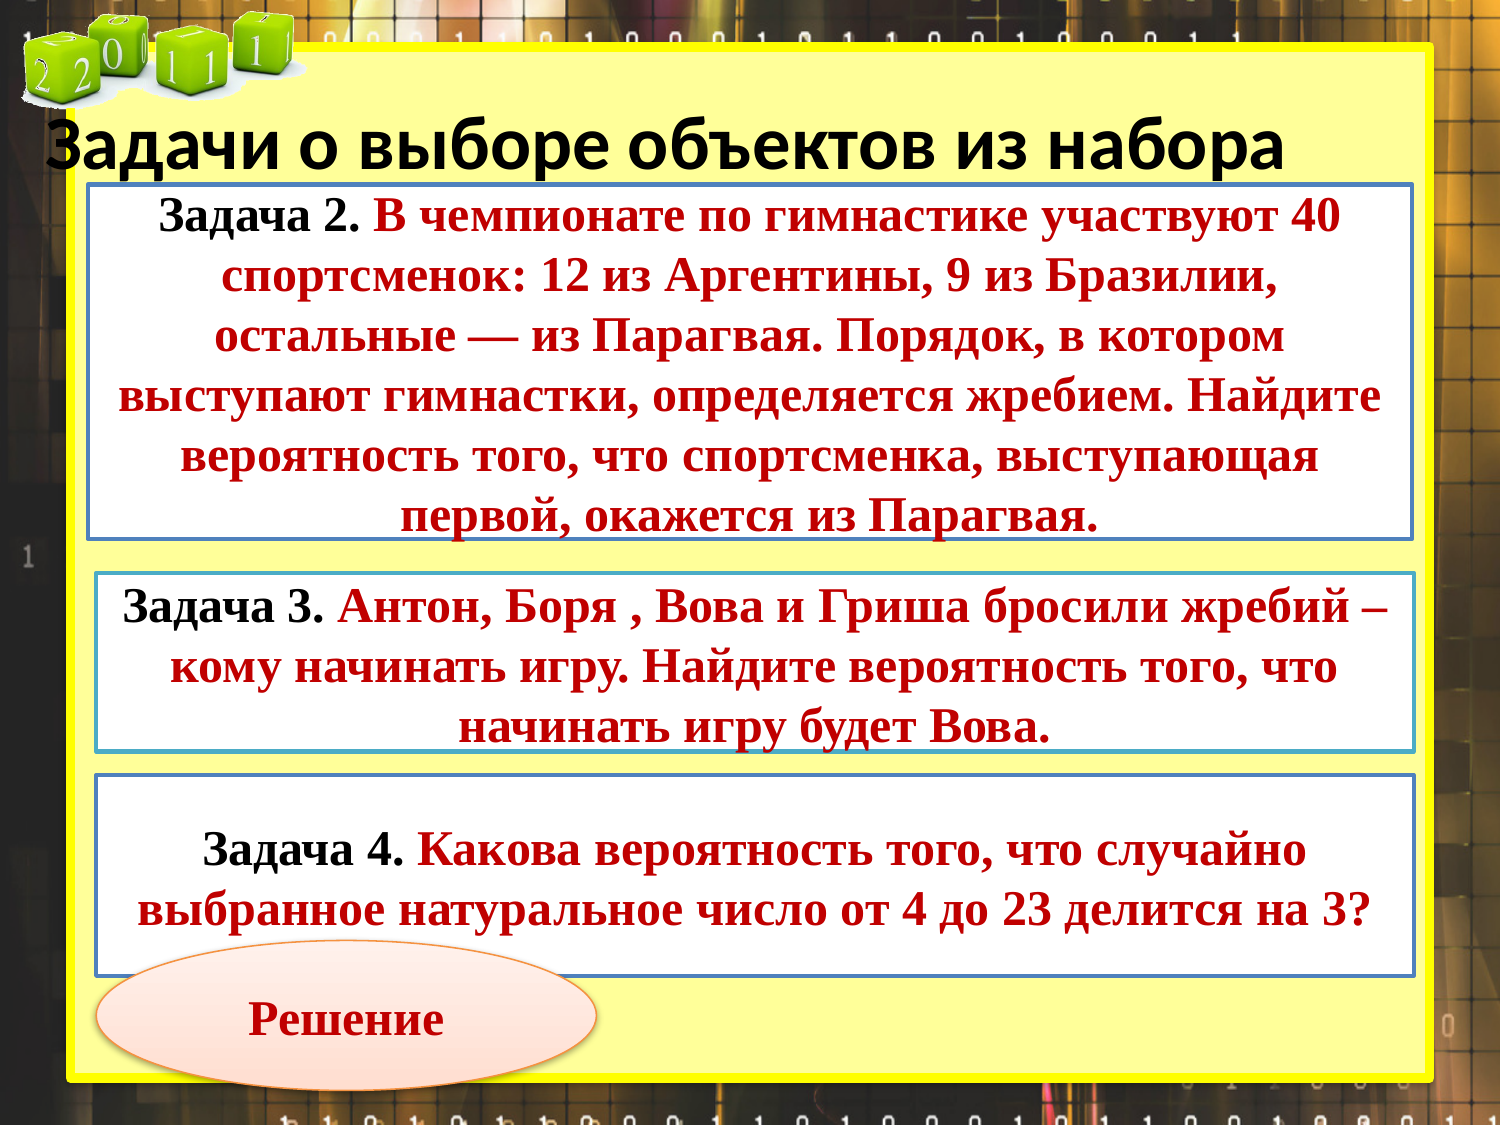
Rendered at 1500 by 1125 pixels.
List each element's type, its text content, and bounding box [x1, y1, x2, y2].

title Задачи о выборе объектов из набора [0, 45, 1350, 233]
text_box Задача 3. Антон, Боря , Вова и Гриша бросили жребий – кому начинать игру. Найдите вероятность того, что начинать игру будет Вова. [94, 571, 1416, 754]
text_box Решение [95, 939, 598, 1092]
text_box Задача 4. Какова вероятность того, что случайно выбранное натуральное число от 4 до 23 делится на 3? [94, 773, 1416, 978]
text_box Задача 2. В чемпионате по гимнастике участвуют 40 спортсменок: 12 из Аргентины, 9 из Бразилии, остальные — из Парагвая. Порядок, в котором выступают гимнастки, определяется жребием. Найдите вероятность того, что спортсменка, выступающая первой, окажется из Парагвая. [86, 182, 1414, 541]
picture [0, 0, 332, 45]
